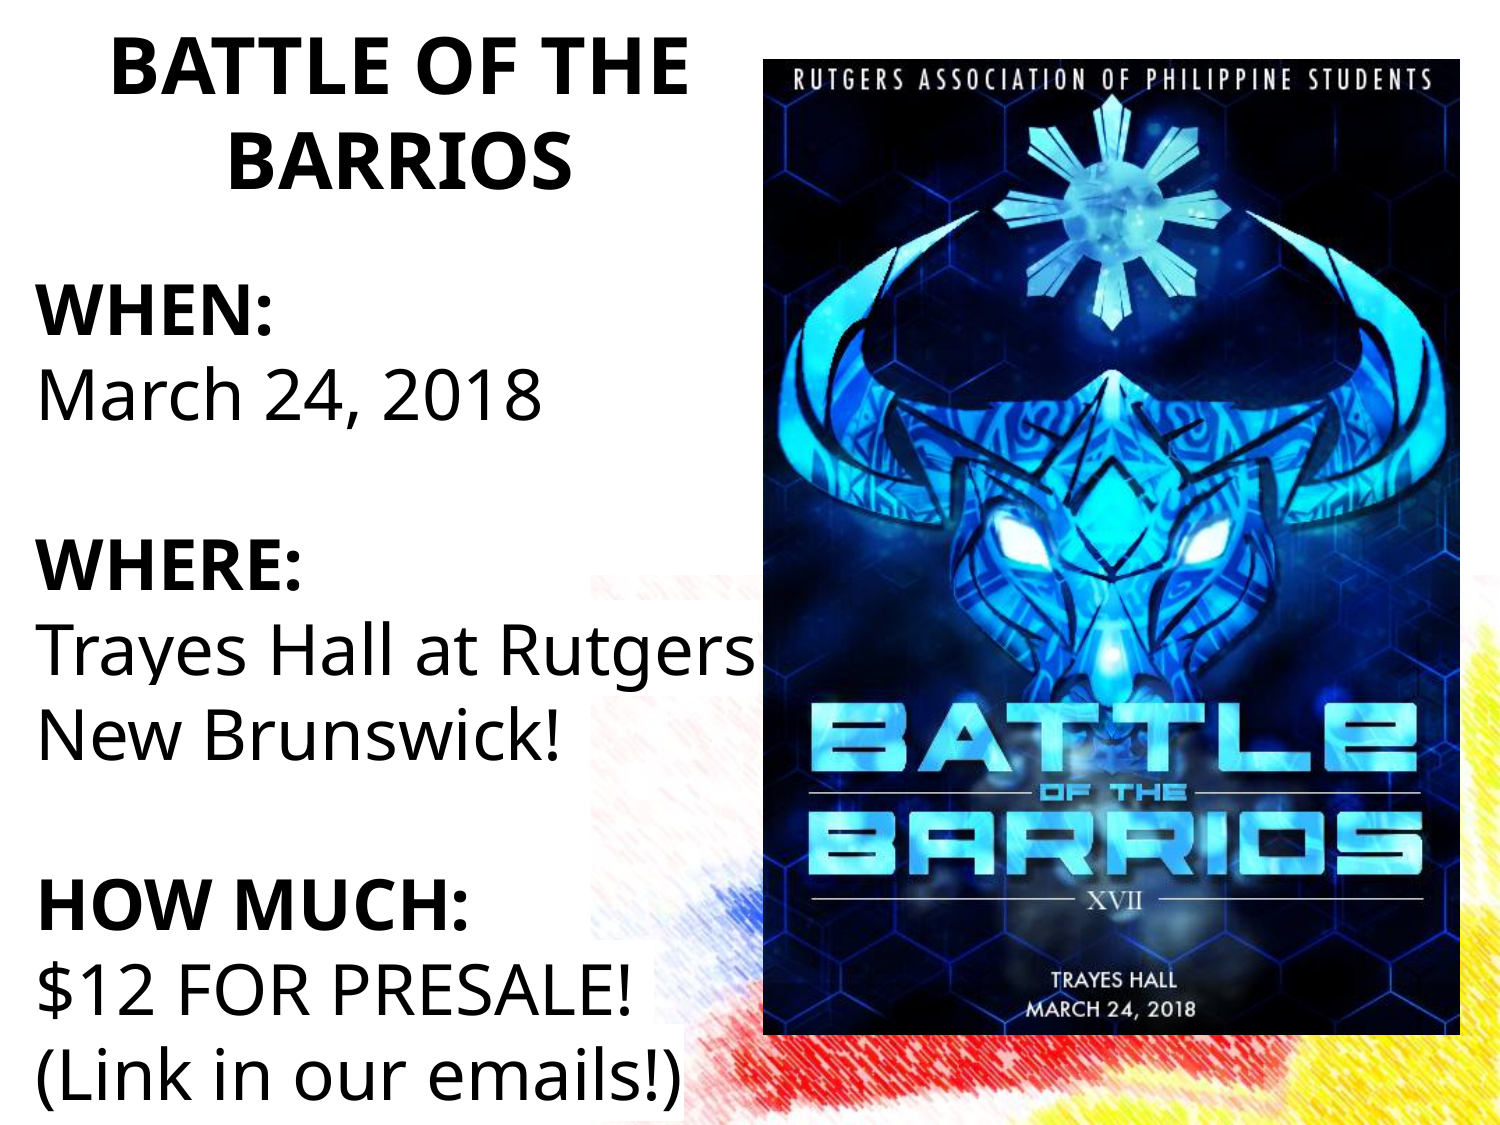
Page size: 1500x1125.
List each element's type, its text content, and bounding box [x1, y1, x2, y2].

picture [763, 59, 1499, 1124]
text_box BATTLE OF THE BARRIOS WHEN: March 24, 2018 WHERE: Trayes Hall at Rutgers New Brunswick! HOW MUCH: $12 FOR PRESALE! (Link in our emails!) [20, 0, 779, 1125]
